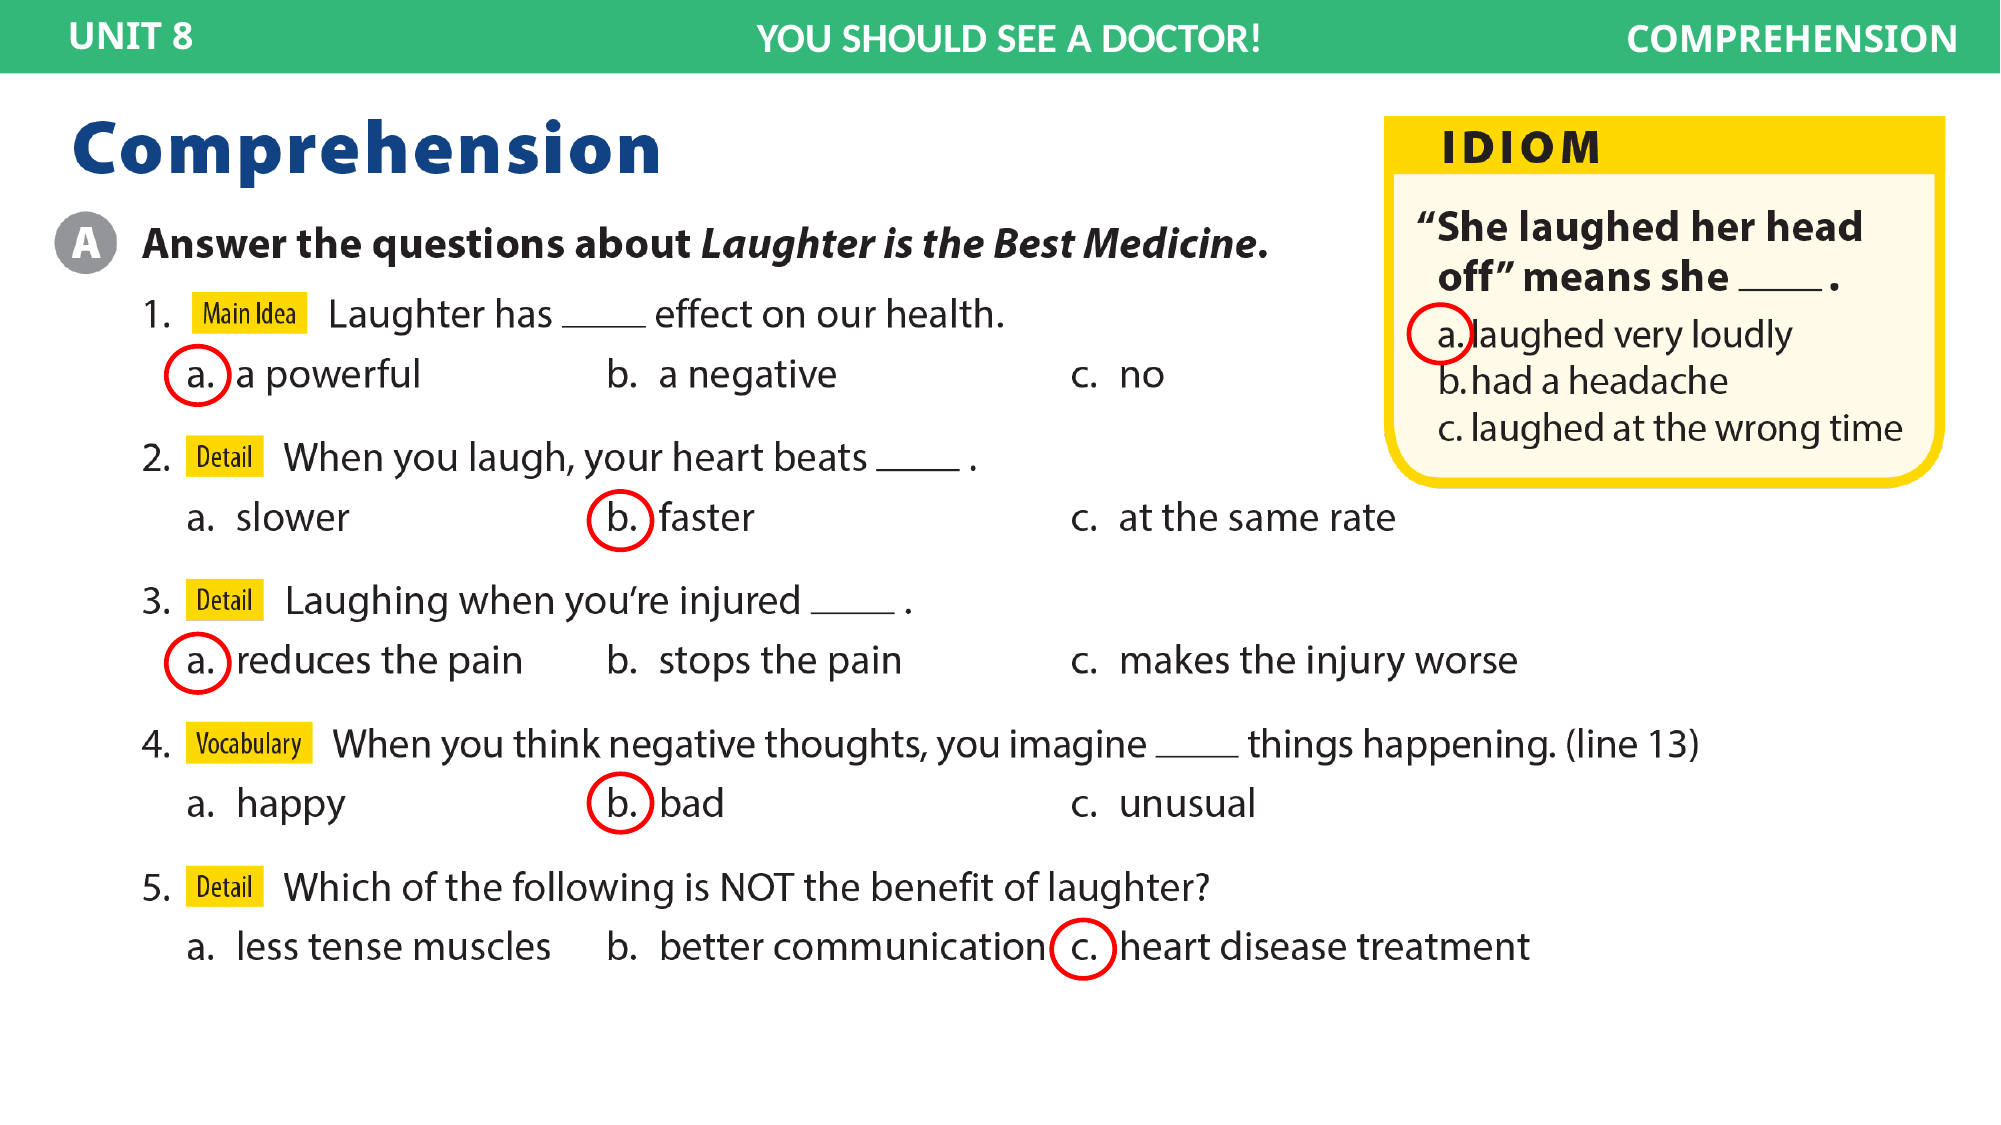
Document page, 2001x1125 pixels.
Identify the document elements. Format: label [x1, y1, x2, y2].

text_box [0, 0, 2000, 74]
picture [32, 82, 1987, 995]
